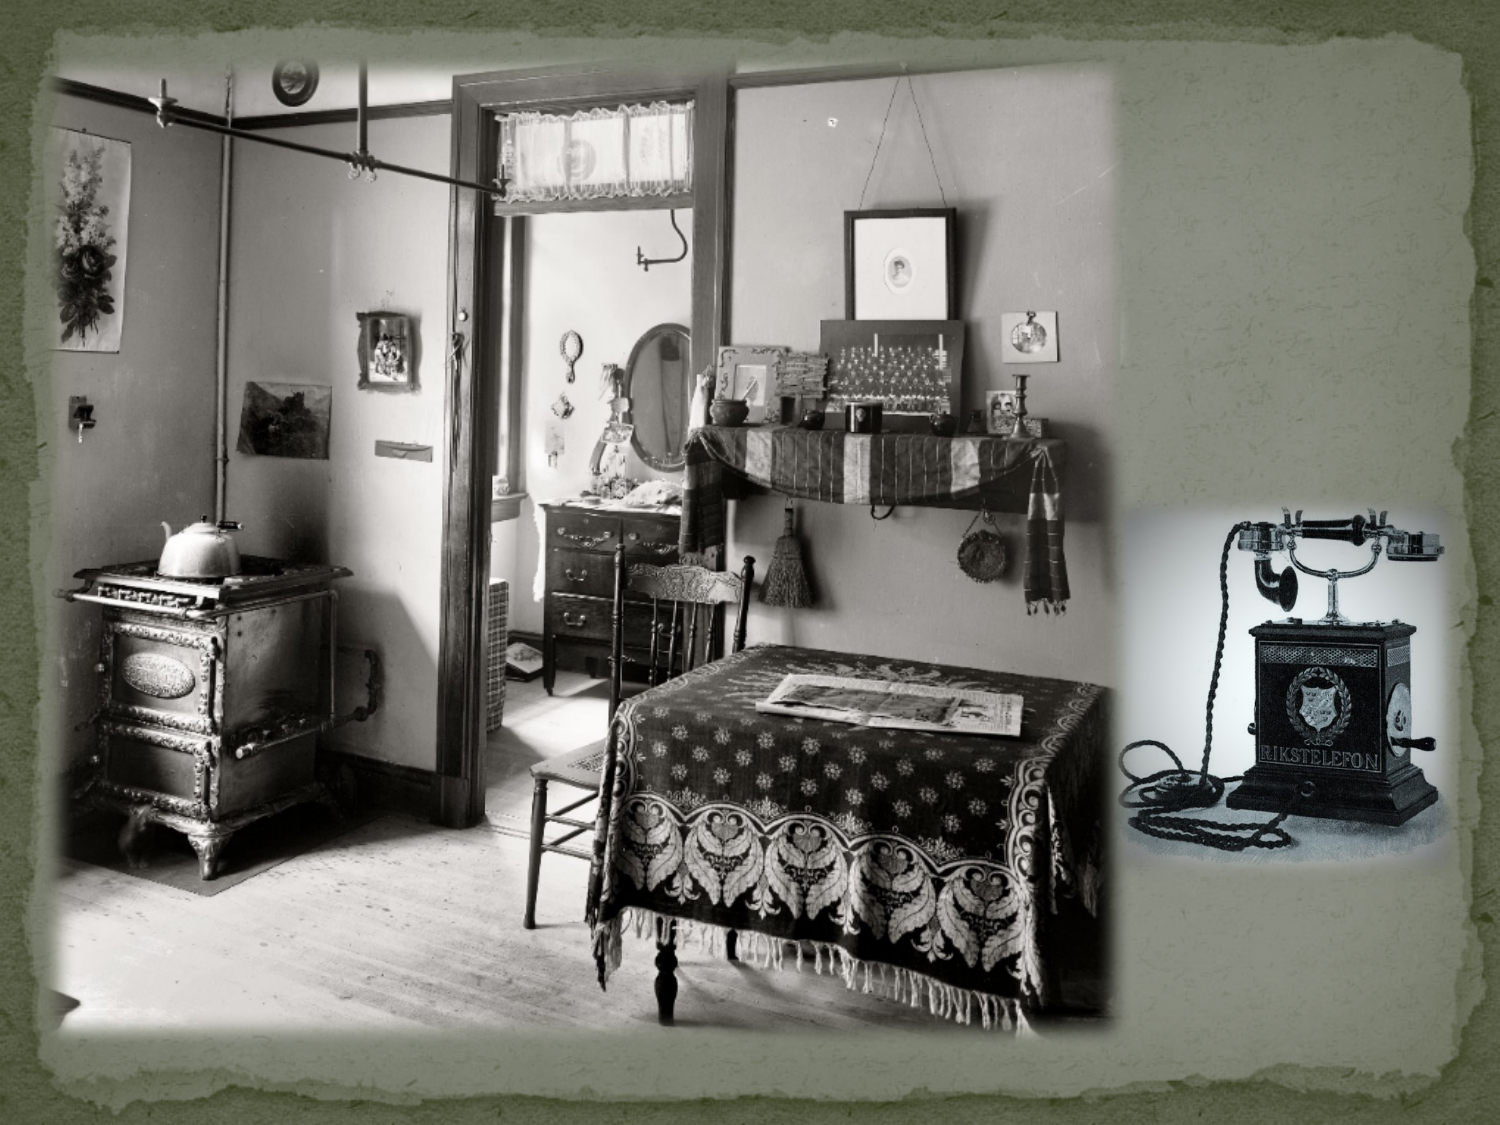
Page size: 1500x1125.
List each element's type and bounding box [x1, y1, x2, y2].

picture [43, 56, 1464, 1046]
